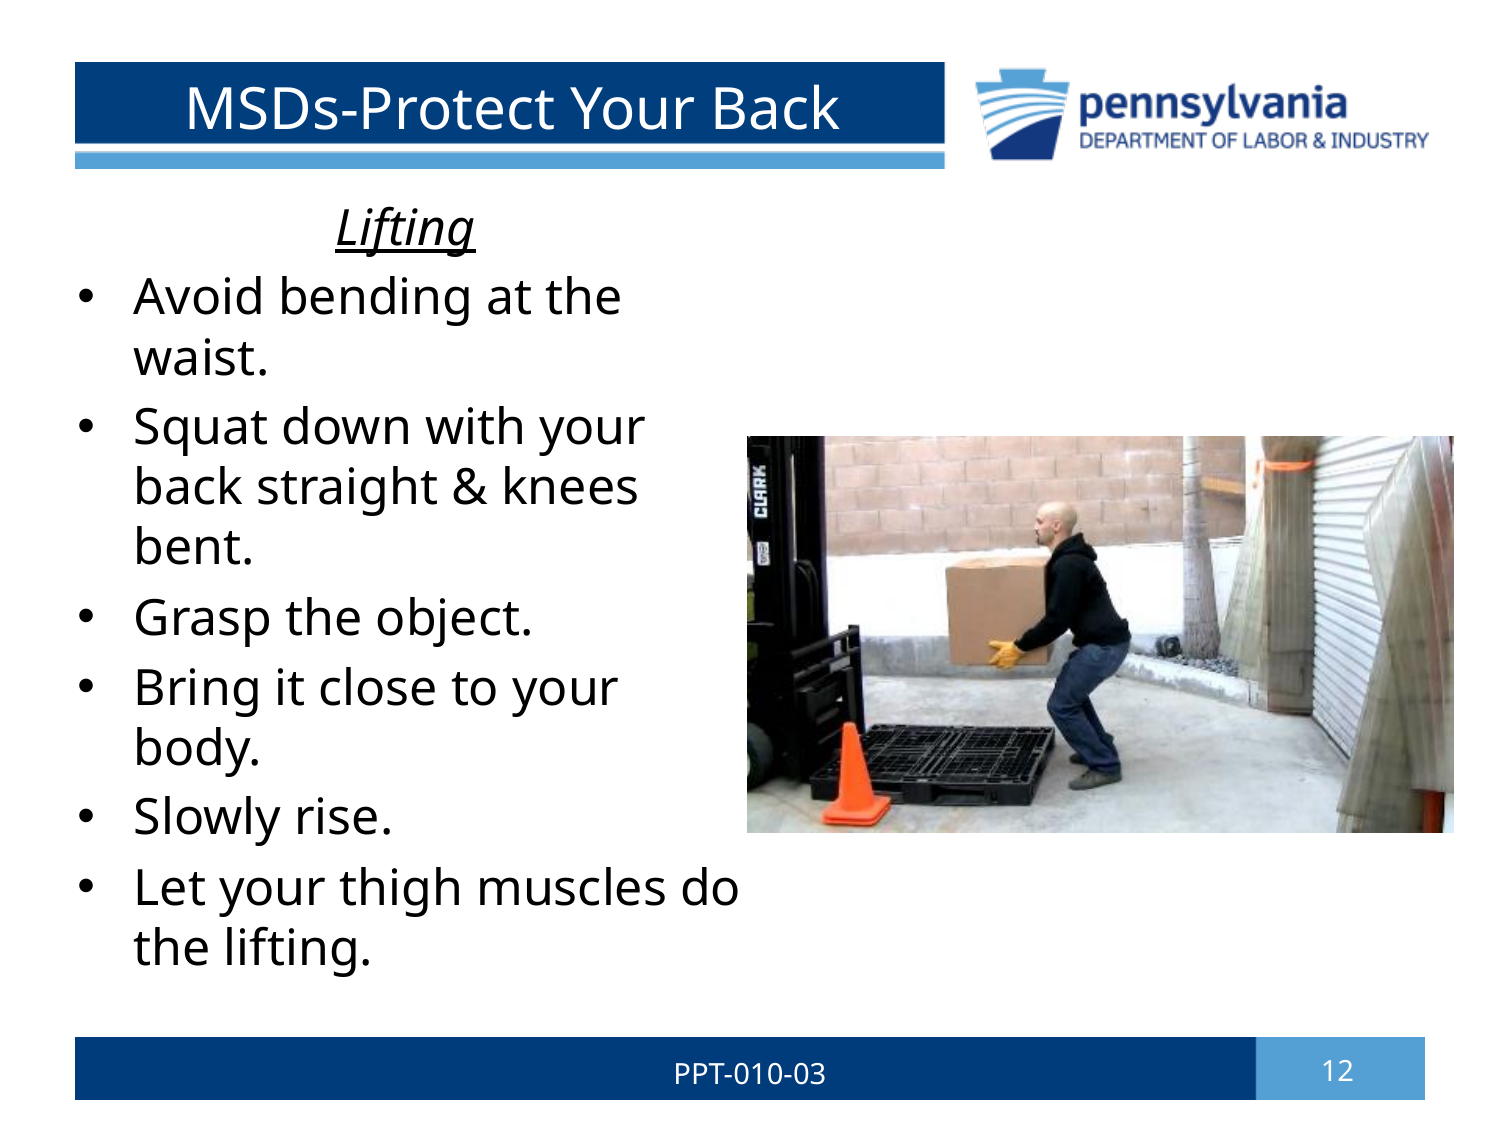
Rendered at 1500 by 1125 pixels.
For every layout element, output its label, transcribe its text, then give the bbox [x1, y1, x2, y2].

title MSDs-Protect Your Back [75, 62, 950, 150]
picture [747, 435, 1454, 834]
slide_number 12 [1250, 1042, 1425, 1103]
picture [75, 62, 1429, 169]
subtitle Lifting Avoid bending at the waist. Squat down with your back straight & knees bent. Grasp the object. Bring it close to your body. Slowly rise. Let your thigh muscles do the lifting. [62, 187, 775, 1000]
picture [75, 1037, 1425, 1100]
footer PPT-010-03 [512, 1042, 988, 1103]
